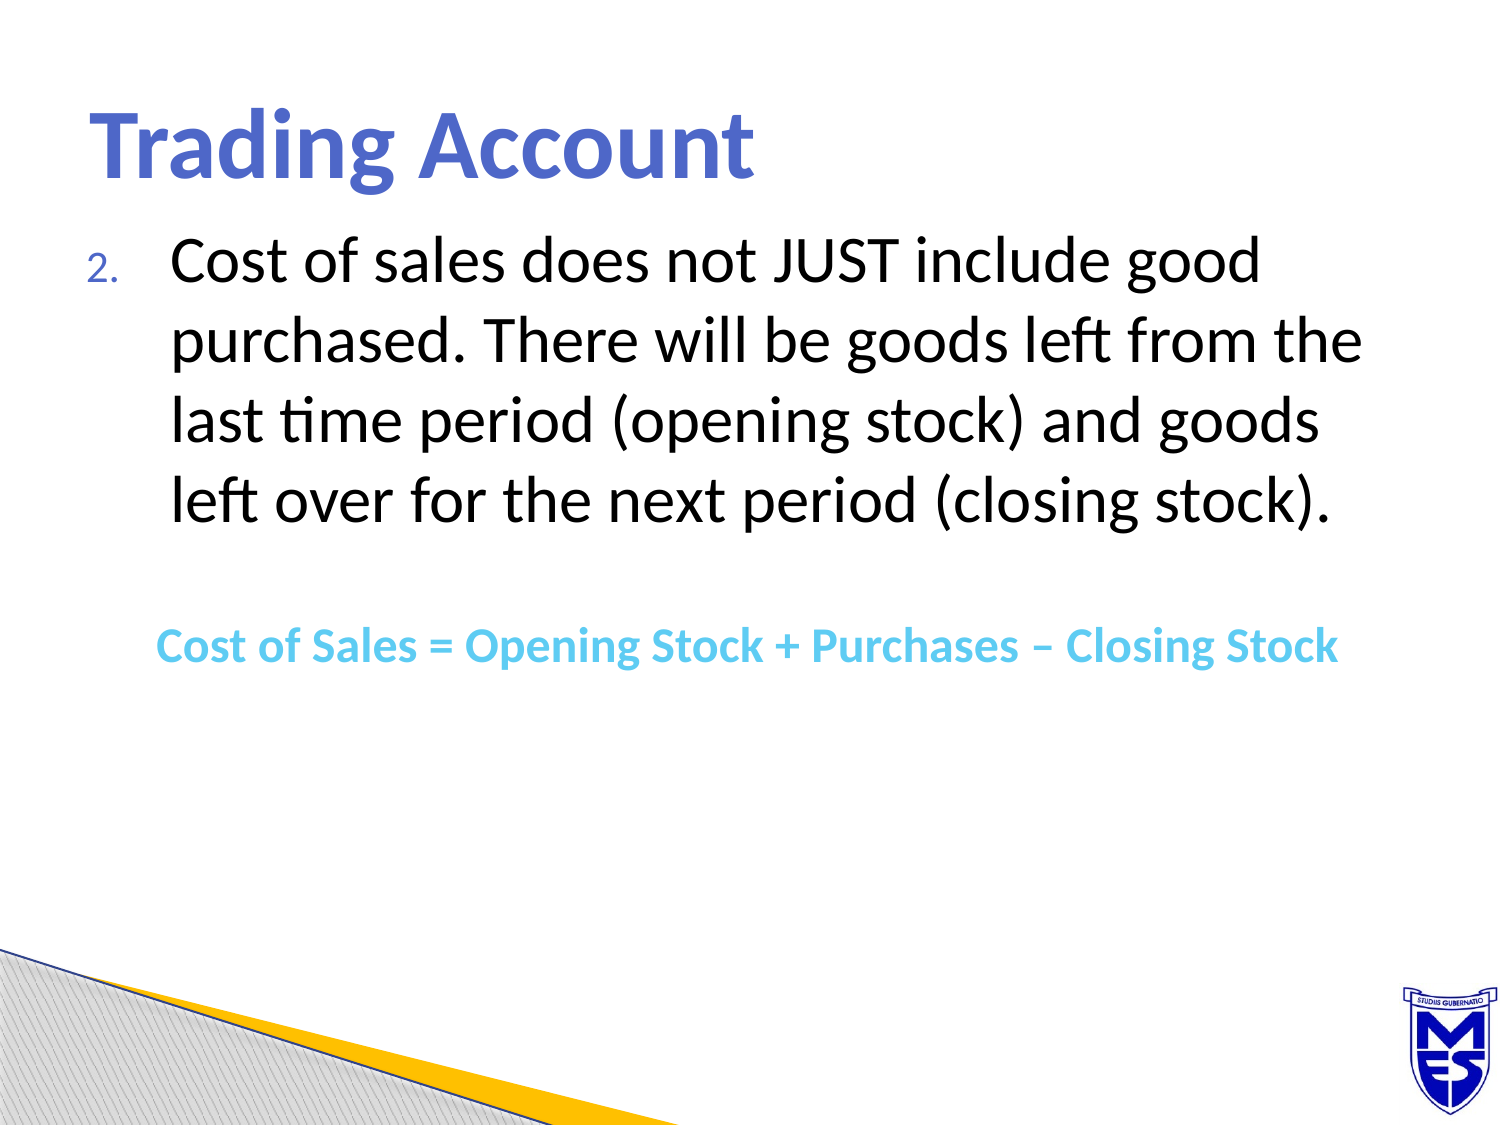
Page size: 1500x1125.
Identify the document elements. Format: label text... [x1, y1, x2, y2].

title Trading Account [75, 45, 1425, 233]
list Cost of sales does not JUST include good purchased. There will be goods left from the last time period (opening stock) and goods left over for the next period (closing stock). Cost of Sales = Opening Stock + Purchases – Closing Stock [53, 208, 1425, 986]
picture [1399, 983, 1500, 1125]
